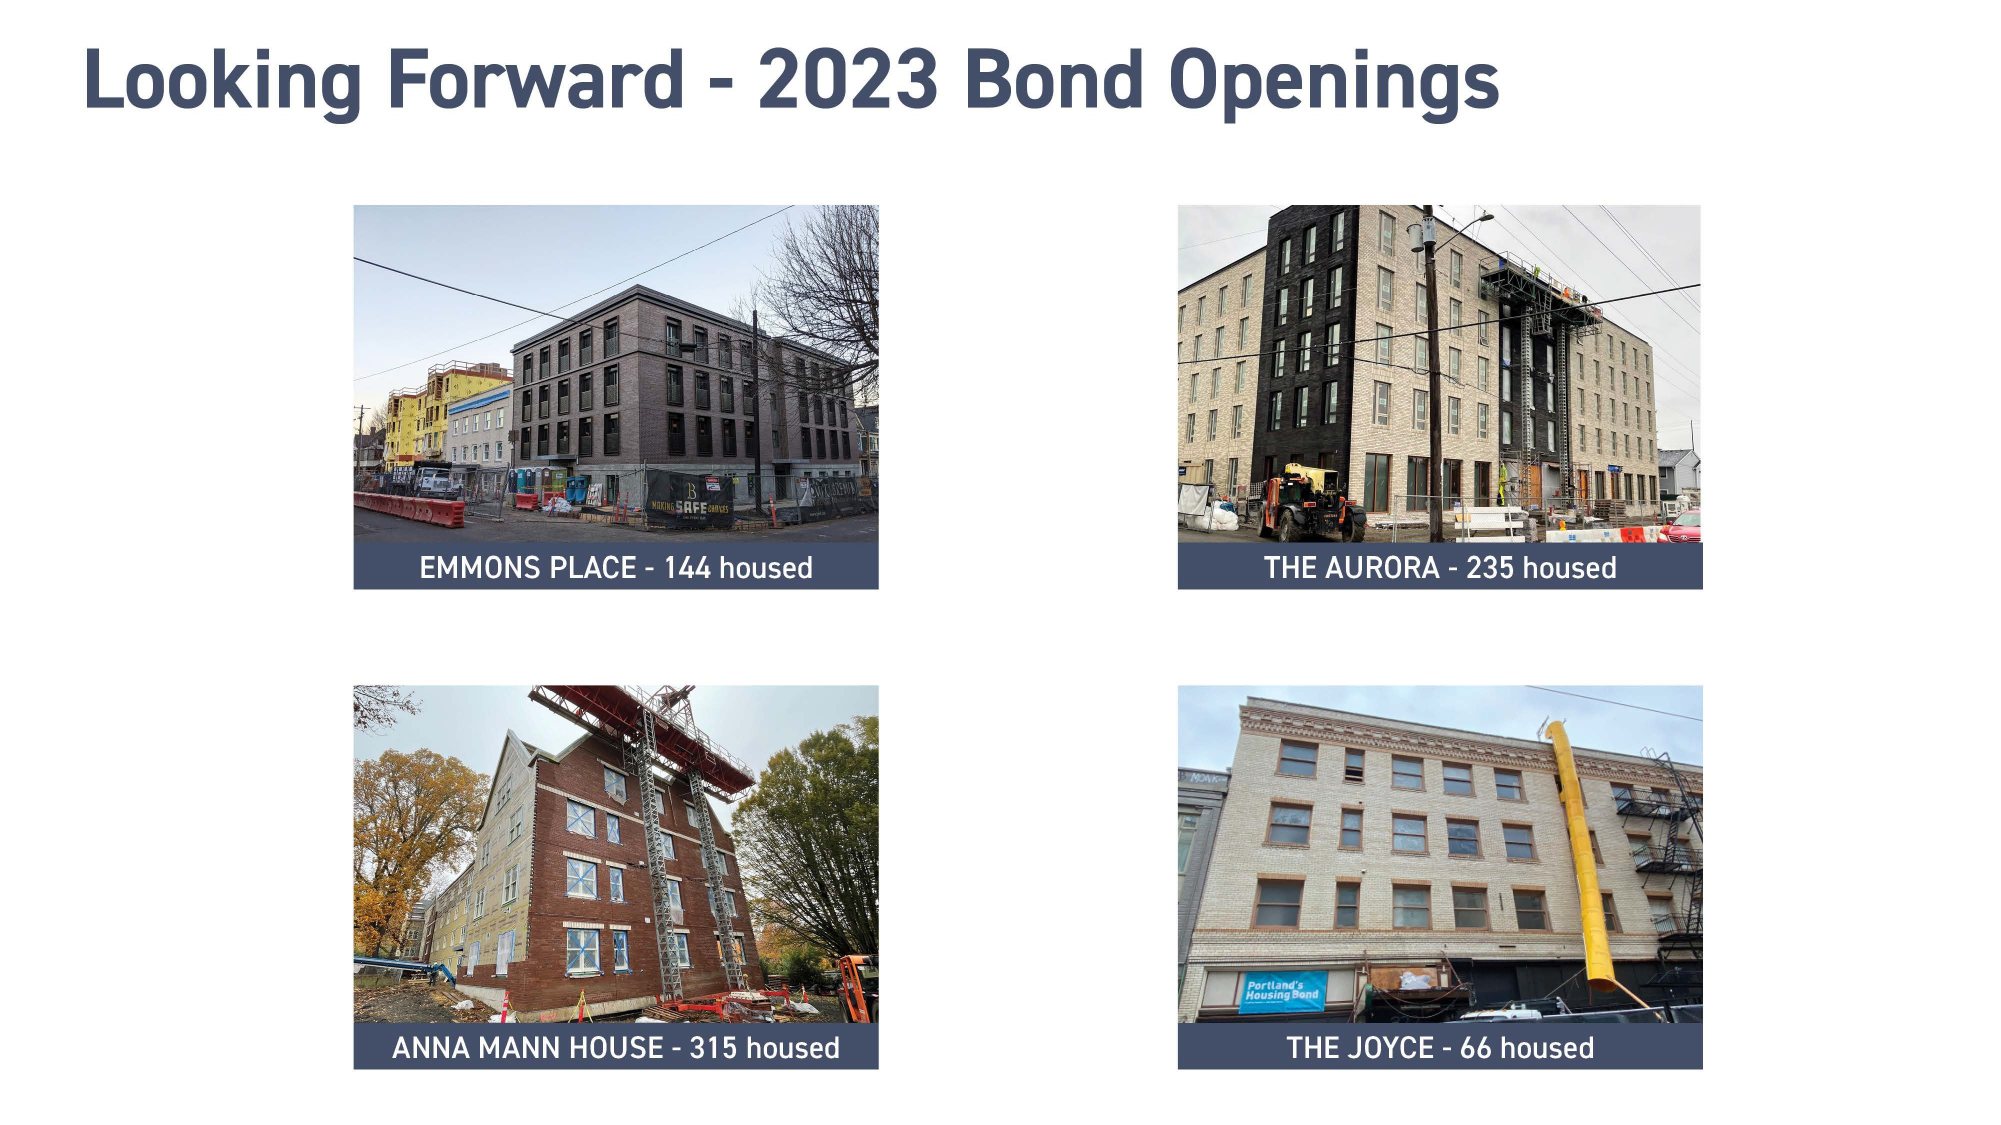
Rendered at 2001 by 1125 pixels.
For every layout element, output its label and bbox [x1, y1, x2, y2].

picture [79, 43, 1705, 1073]
